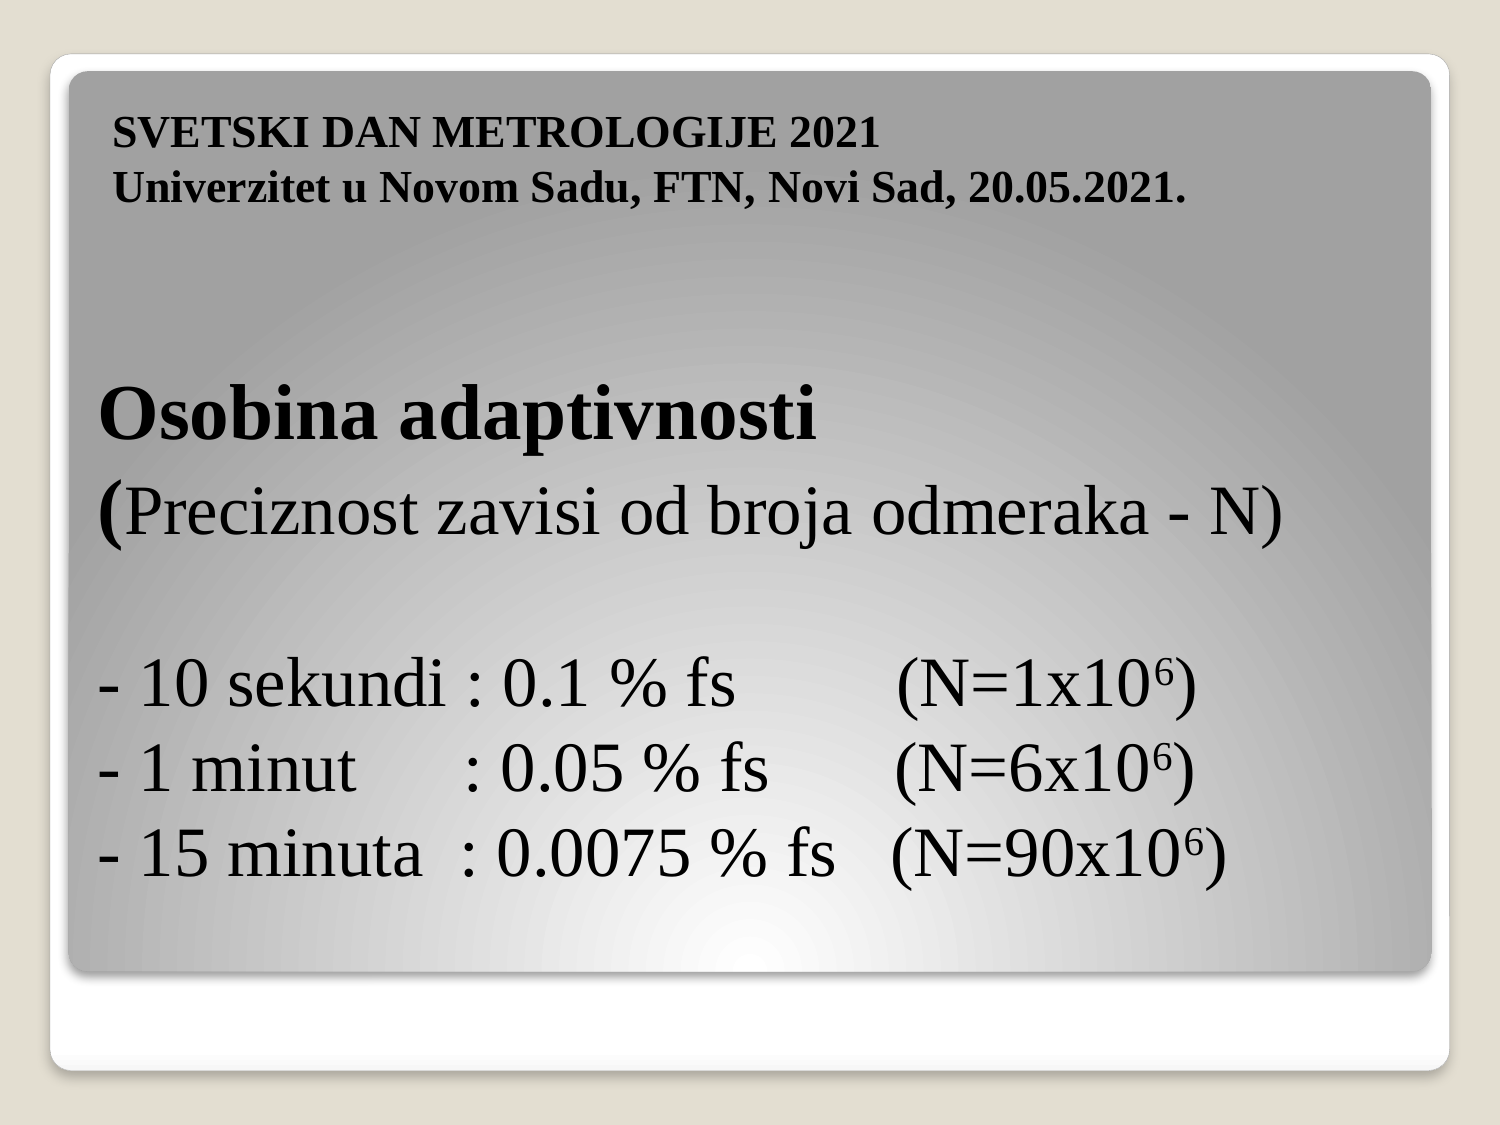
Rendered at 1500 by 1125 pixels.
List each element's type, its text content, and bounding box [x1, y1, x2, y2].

list SVETSKI DAN METROLOGIJE 2021 Univerzitet u Novom Sadu, FTN, Novi Sad, 20.05.2021. [82, 86, 1425, 250]
title Osobina adaptivnosti (Preciznost zavisi od broja odmeraka - N) - 10 sekundi : 0.1 % fs (N=1x106) - 1 minut : 0.05 % fs (N=6x106) - 15 minuta : 0.0075 % fs (N=90x106) [82, 262, 1425, 991]
